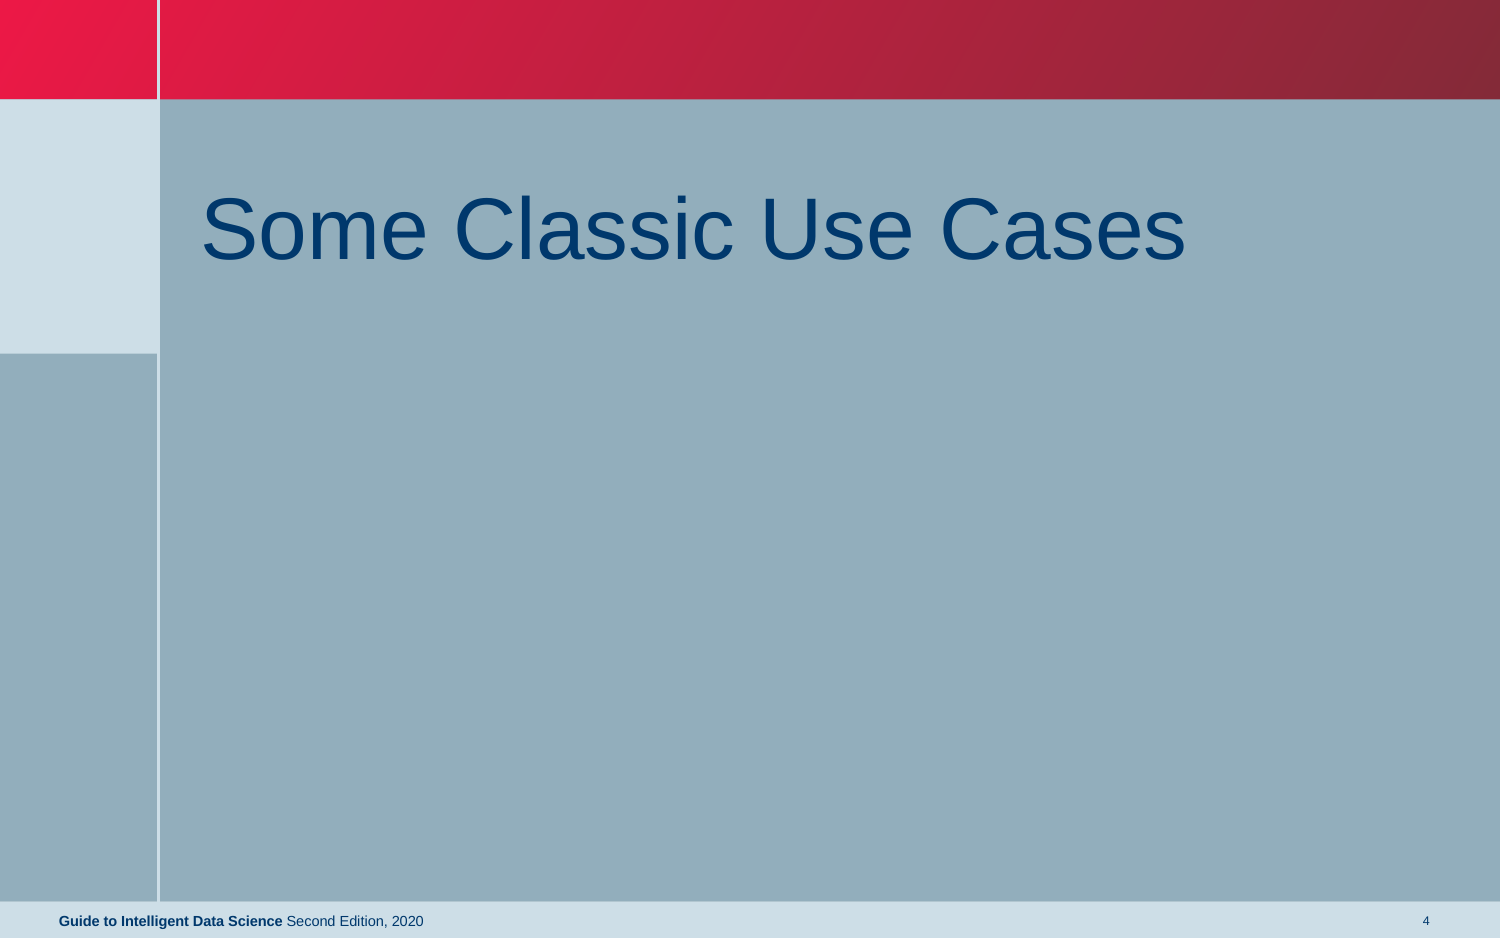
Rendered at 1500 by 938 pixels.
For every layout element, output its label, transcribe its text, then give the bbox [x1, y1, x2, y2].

slide_number 4 [1411, 900, 1442, 938]
title Some Classic Use Cases [200, 172, 1314, 278]
footer Guide to Intelligent Data Science Second Edition, 2020 [58, 900, 717, 938]
